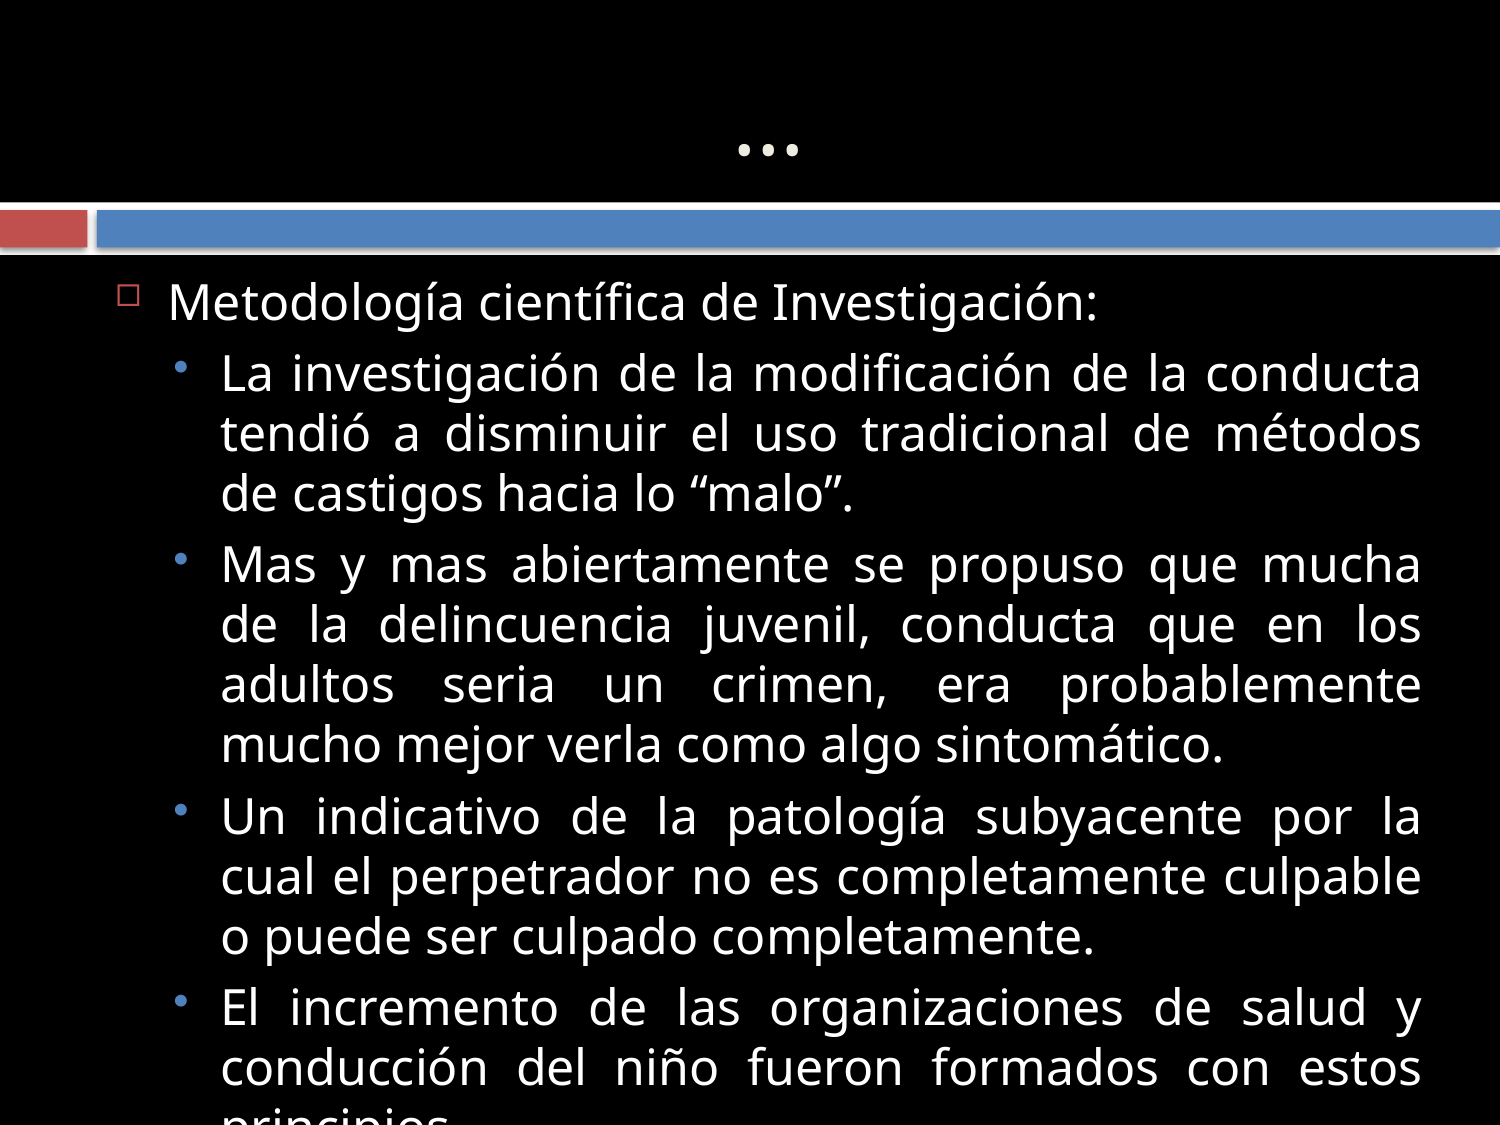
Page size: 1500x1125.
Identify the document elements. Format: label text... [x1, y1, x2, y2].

title … [100, 37, 1438, 200]
list Metodología científica de Investigación: La investigación de la modificación de la conducta tendió a disminuir el uso tradicional de métodos de castigos hacia lo “malo”. Mas y mas abiertamente se propuso que mucha de la delincuencia juvenil, conducta que en los adultos seria un crimen, era probablemente mucho mejor verla como algo sintomático. Un indicativo de la patología subyacente por la cual el perpetrador no es completamente culpable o puede ser culpado completamente. El incremento de las organizaciones de salud y conducción del niño fueron formados con estos principios. [100, 262, 1438, 1088]
